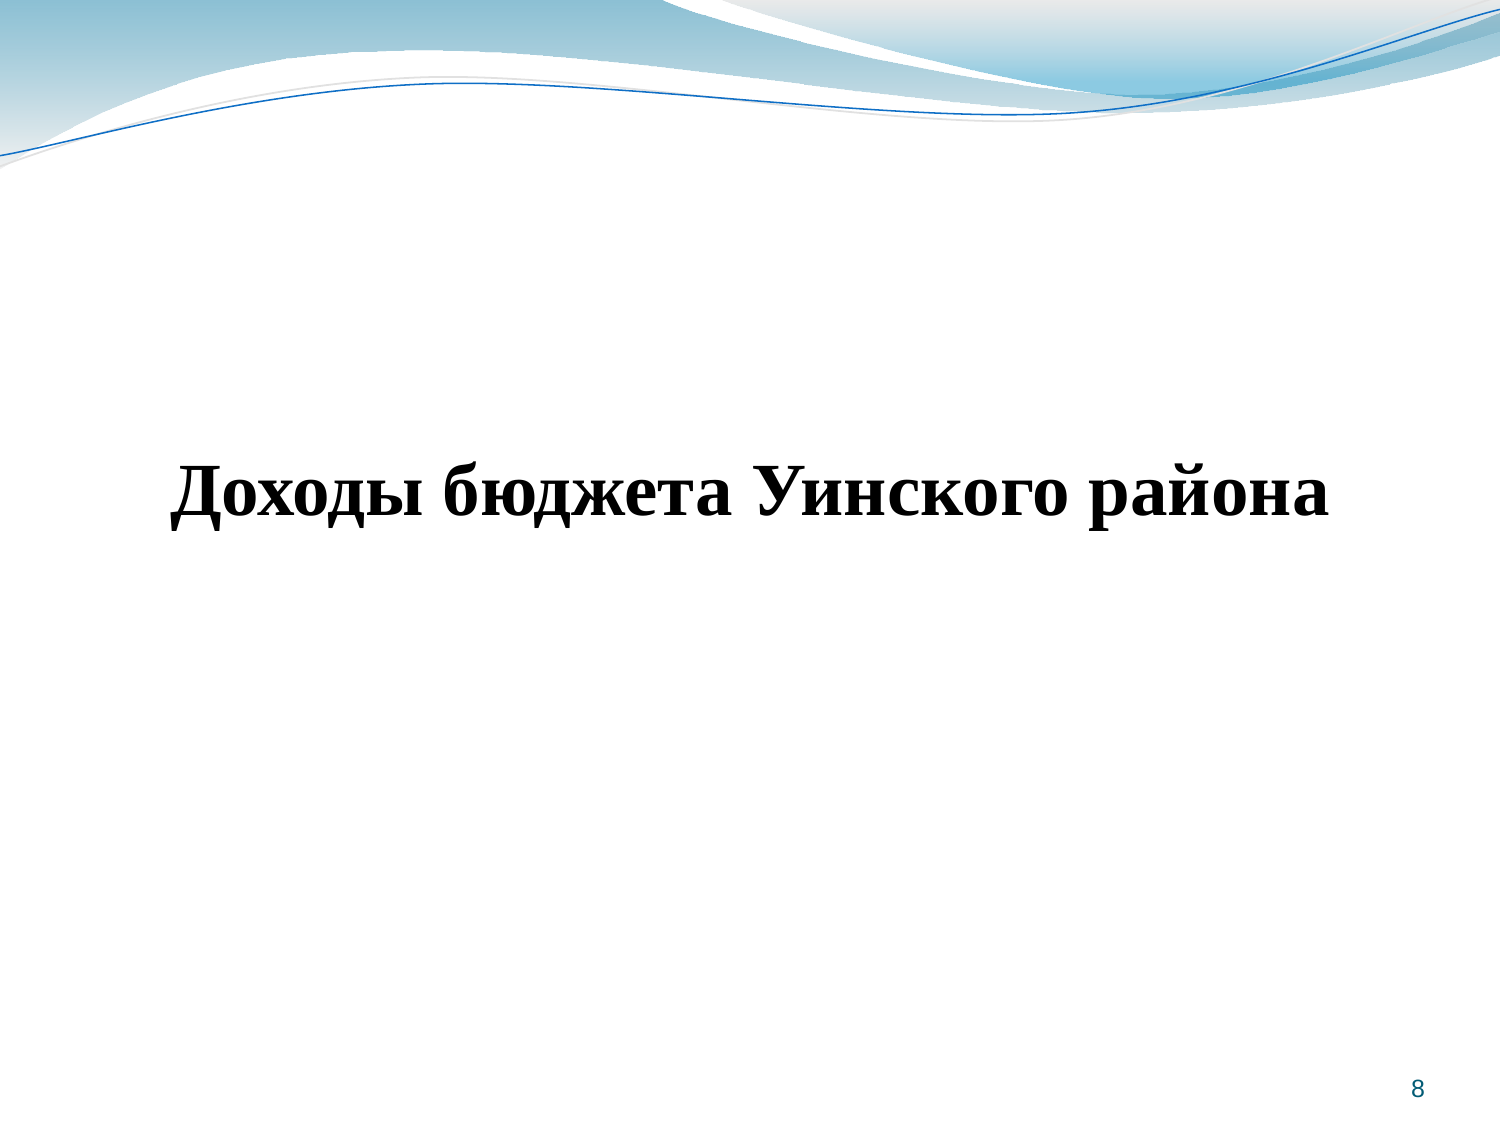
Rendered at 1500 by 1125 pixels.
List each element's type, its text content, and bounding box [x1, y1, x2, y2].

list Доходы бюджета Уинского района [74, 172, 1426, 1038]
slide_number 8 [1299, 1042, 1425, 1103]
